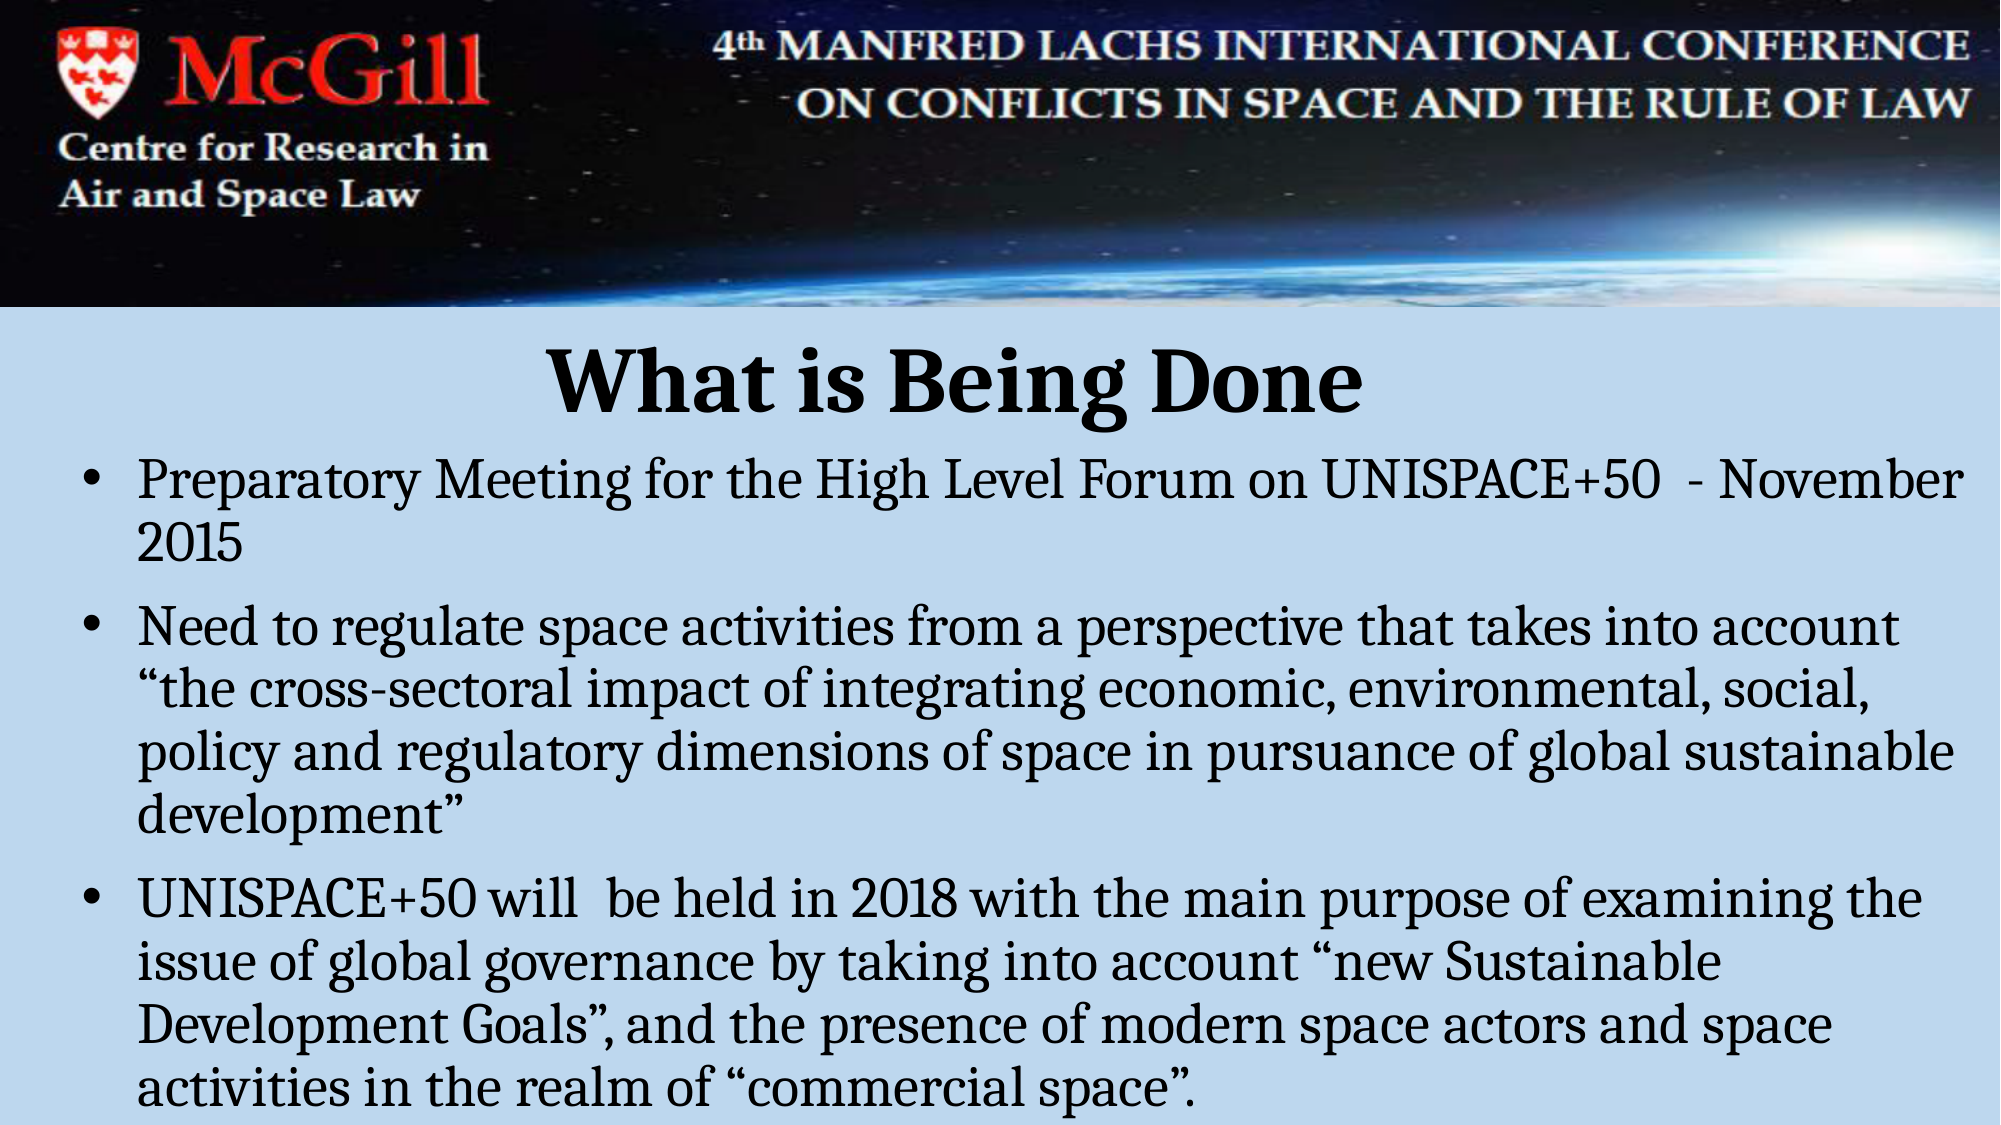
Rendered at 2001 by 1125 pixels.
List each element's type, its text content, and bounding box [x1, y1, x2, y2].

title What is Being Done [216, 307, 1717, 440]
subtitle Preparatory Meeting for the High Level Forum on UNISPACE+50 - November 2015 Need to regulate space activities from a perspective that takes into account “the cross-sectoral impact of integrating economic, environmental, social, policy and regulatory dimensions of space in pursuance of global sustainable development” UNISPACE+50 will be held in 2018 with the main purpose of examining the issue of global governance by taking into account “new Sustainable Development Goals”, and the presence of modern space actors and space activities in the realm of “commercial space”. [66, 440, 2000, 977]
picture [0, 0, 2000, 307]
